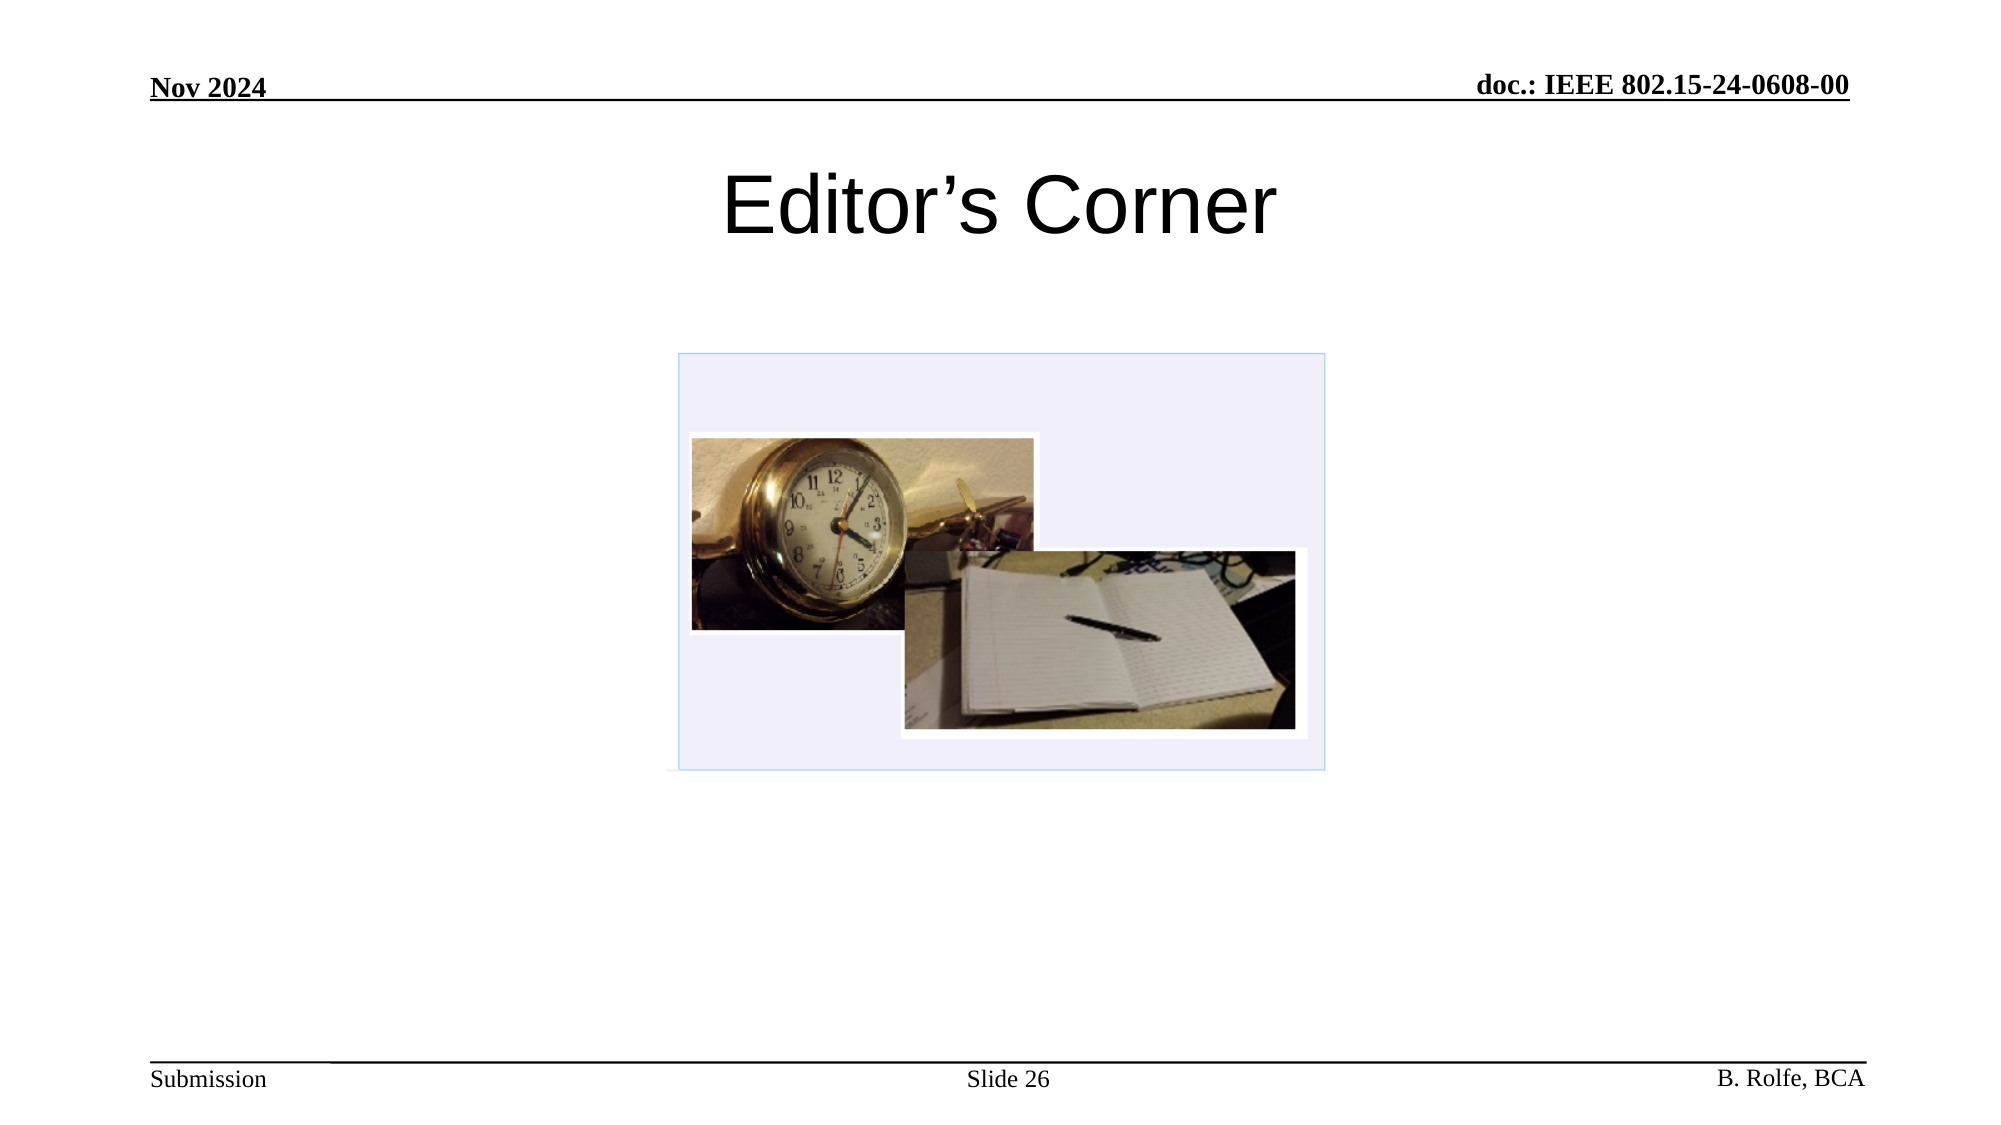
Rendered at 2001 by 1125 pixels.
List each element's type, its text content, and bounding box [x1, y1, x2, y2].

title Editor’s Corner [150, 112, 1850, 288]
slide_number Slide 26 [964, 1062, 1053, 1093]
picture [667, 343, 1333, 782]
